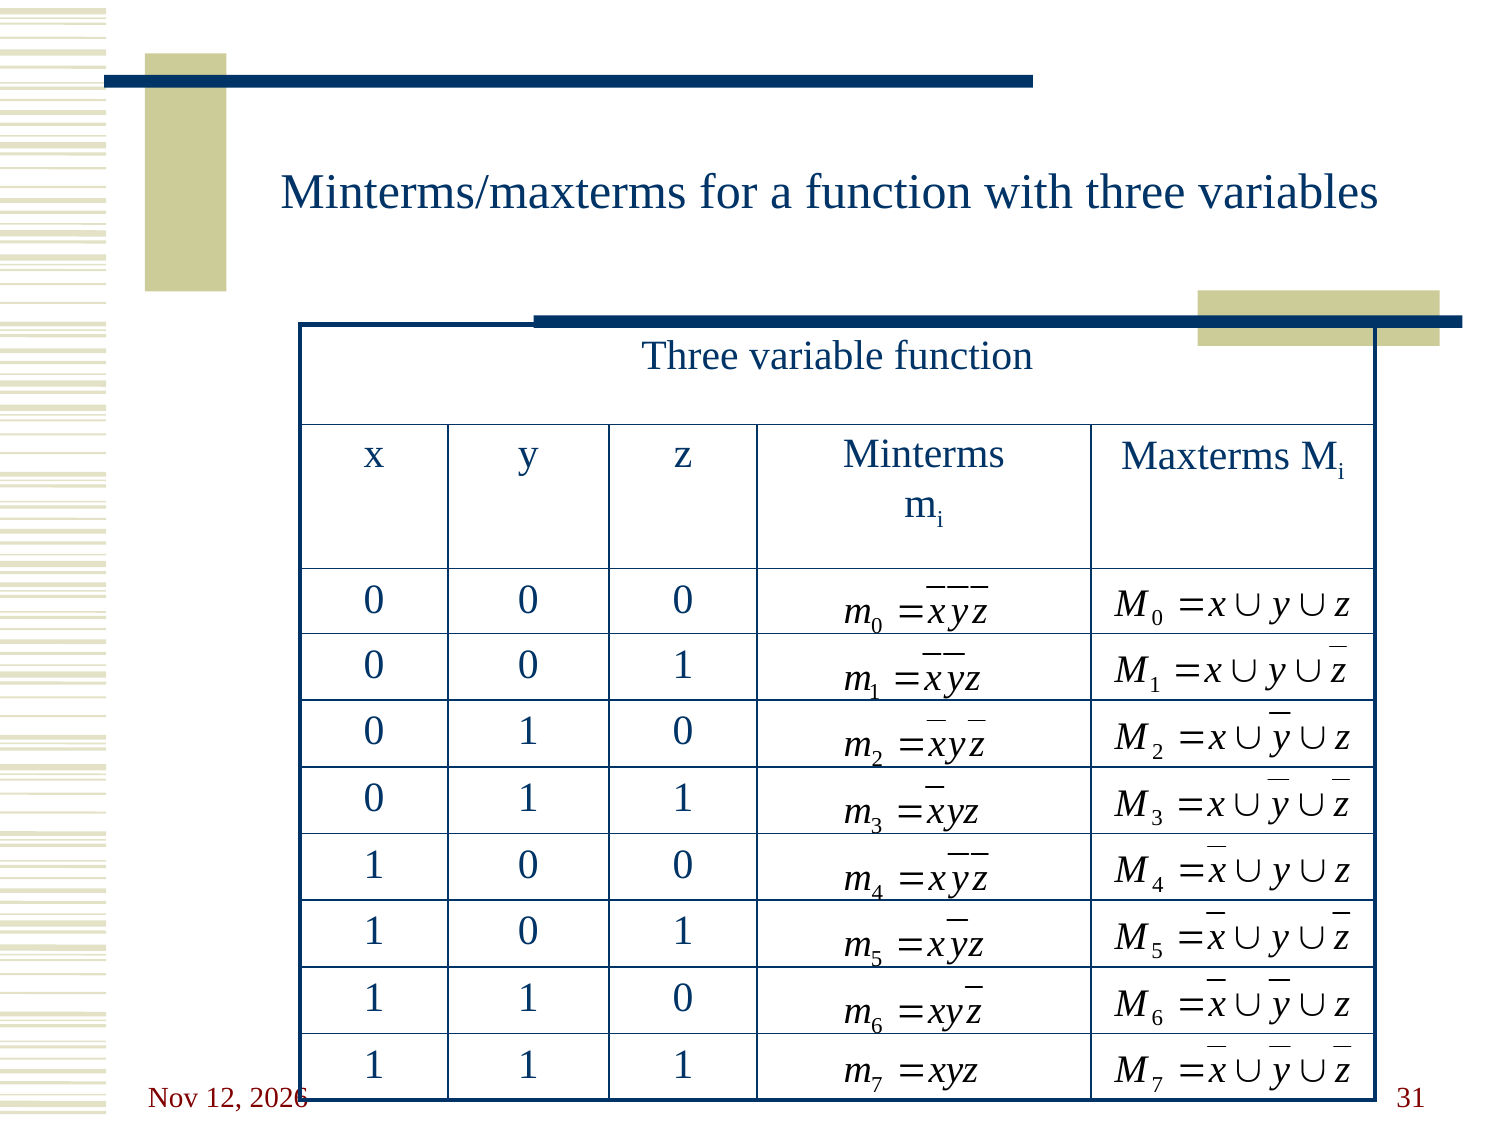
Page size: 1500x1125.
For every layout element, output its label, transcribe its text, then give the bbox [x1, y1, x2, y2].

table_cell 1 [610, 634, 756, 699]
table_cell 1 [610, 1034, 756, 1098]
table_cell 1 [449, 701, 608, 766]
table_cell [1365, 701, 1373, 766]
table_cell 0 [449, 634, 608, 699]
table_cell 0 [302, 701, 447, 766]
table_cell [1365, 834, 1373, 899]
table_cell 1 [302, 901, 447, 966]
table_cell [758, 768, 832, 833]
table_cell [1365, 768, 1373, 833]
table_cell 0 [610, 569, 756, 633]
slide_number 31-Oct-23 [132, 1045, 446, 1121]
table_cell 0 [302, 634, 447, 699]
table_cell 0 [610, 701, 756, 766]
table_cell 0 [449, 834, 608, 899]
title Minterms/maxterms for a function with three variables [225, 99, 1436, 288]
slide_number 31 [1081, 1046, 1441, 1122]
table_cell [758, 701, 832, 766]
table_cell 1 [610, 768, 756, 833]
table_cell [1365, 901, 1373, 966]
table_cell [758, 968, 832, 1033]
table_header Three variable function [302, 327, 1373, 424]
table_cell x [302, 425, 447, 568]
table_cell 1 [449, 968, 608, 1033]
table_cell Maxterms Mi [1092, 425, 1373, 568]
table_cell 1 [302, 1034, 447, 1098]
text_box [837, 578, 1361, 1101]
table_cell [1092, 569, 1373, 633]
table_cell 1 [449, 1034, 608, 1098]
table_cell [758, 901, 832, 966]
table_cell z [610, 425, 756, 568]
table_cell 0 [610, 834, 756, 899]
table_cell 0 [449, 901, 608, 966]
table_cell 1 [449, 768, 608, 833]
table_cell Minterms mi [758, 425, 1090, 568]
table_cell 1 [302, 834, 447, 899]
table_cell 1 [610, 901, 756, 966]
table_cell [758, 569, 1090, 633]
table_cell 0 [302, 768, 447, 833]
table_cell y [449, 425, 608, 568]
table_cell [758, 1034, 832, 1098]
table_cell 0 [610, 968, 756, 1033]
table_cell [1365, 634, 1373, 699]
table_cell 0 [302, 569, 447, 633]
table_cell [758, 634, 832, 699]
table_cell [1365, 1034, 1373, 1098]
table_cell [1365, 968, 1373, 1033]
table_cell 1 [302, 968, 447, 1033]
table_cell [758, 834, 832, 899]
table_cell 0 [449, 569, 608, 633]
